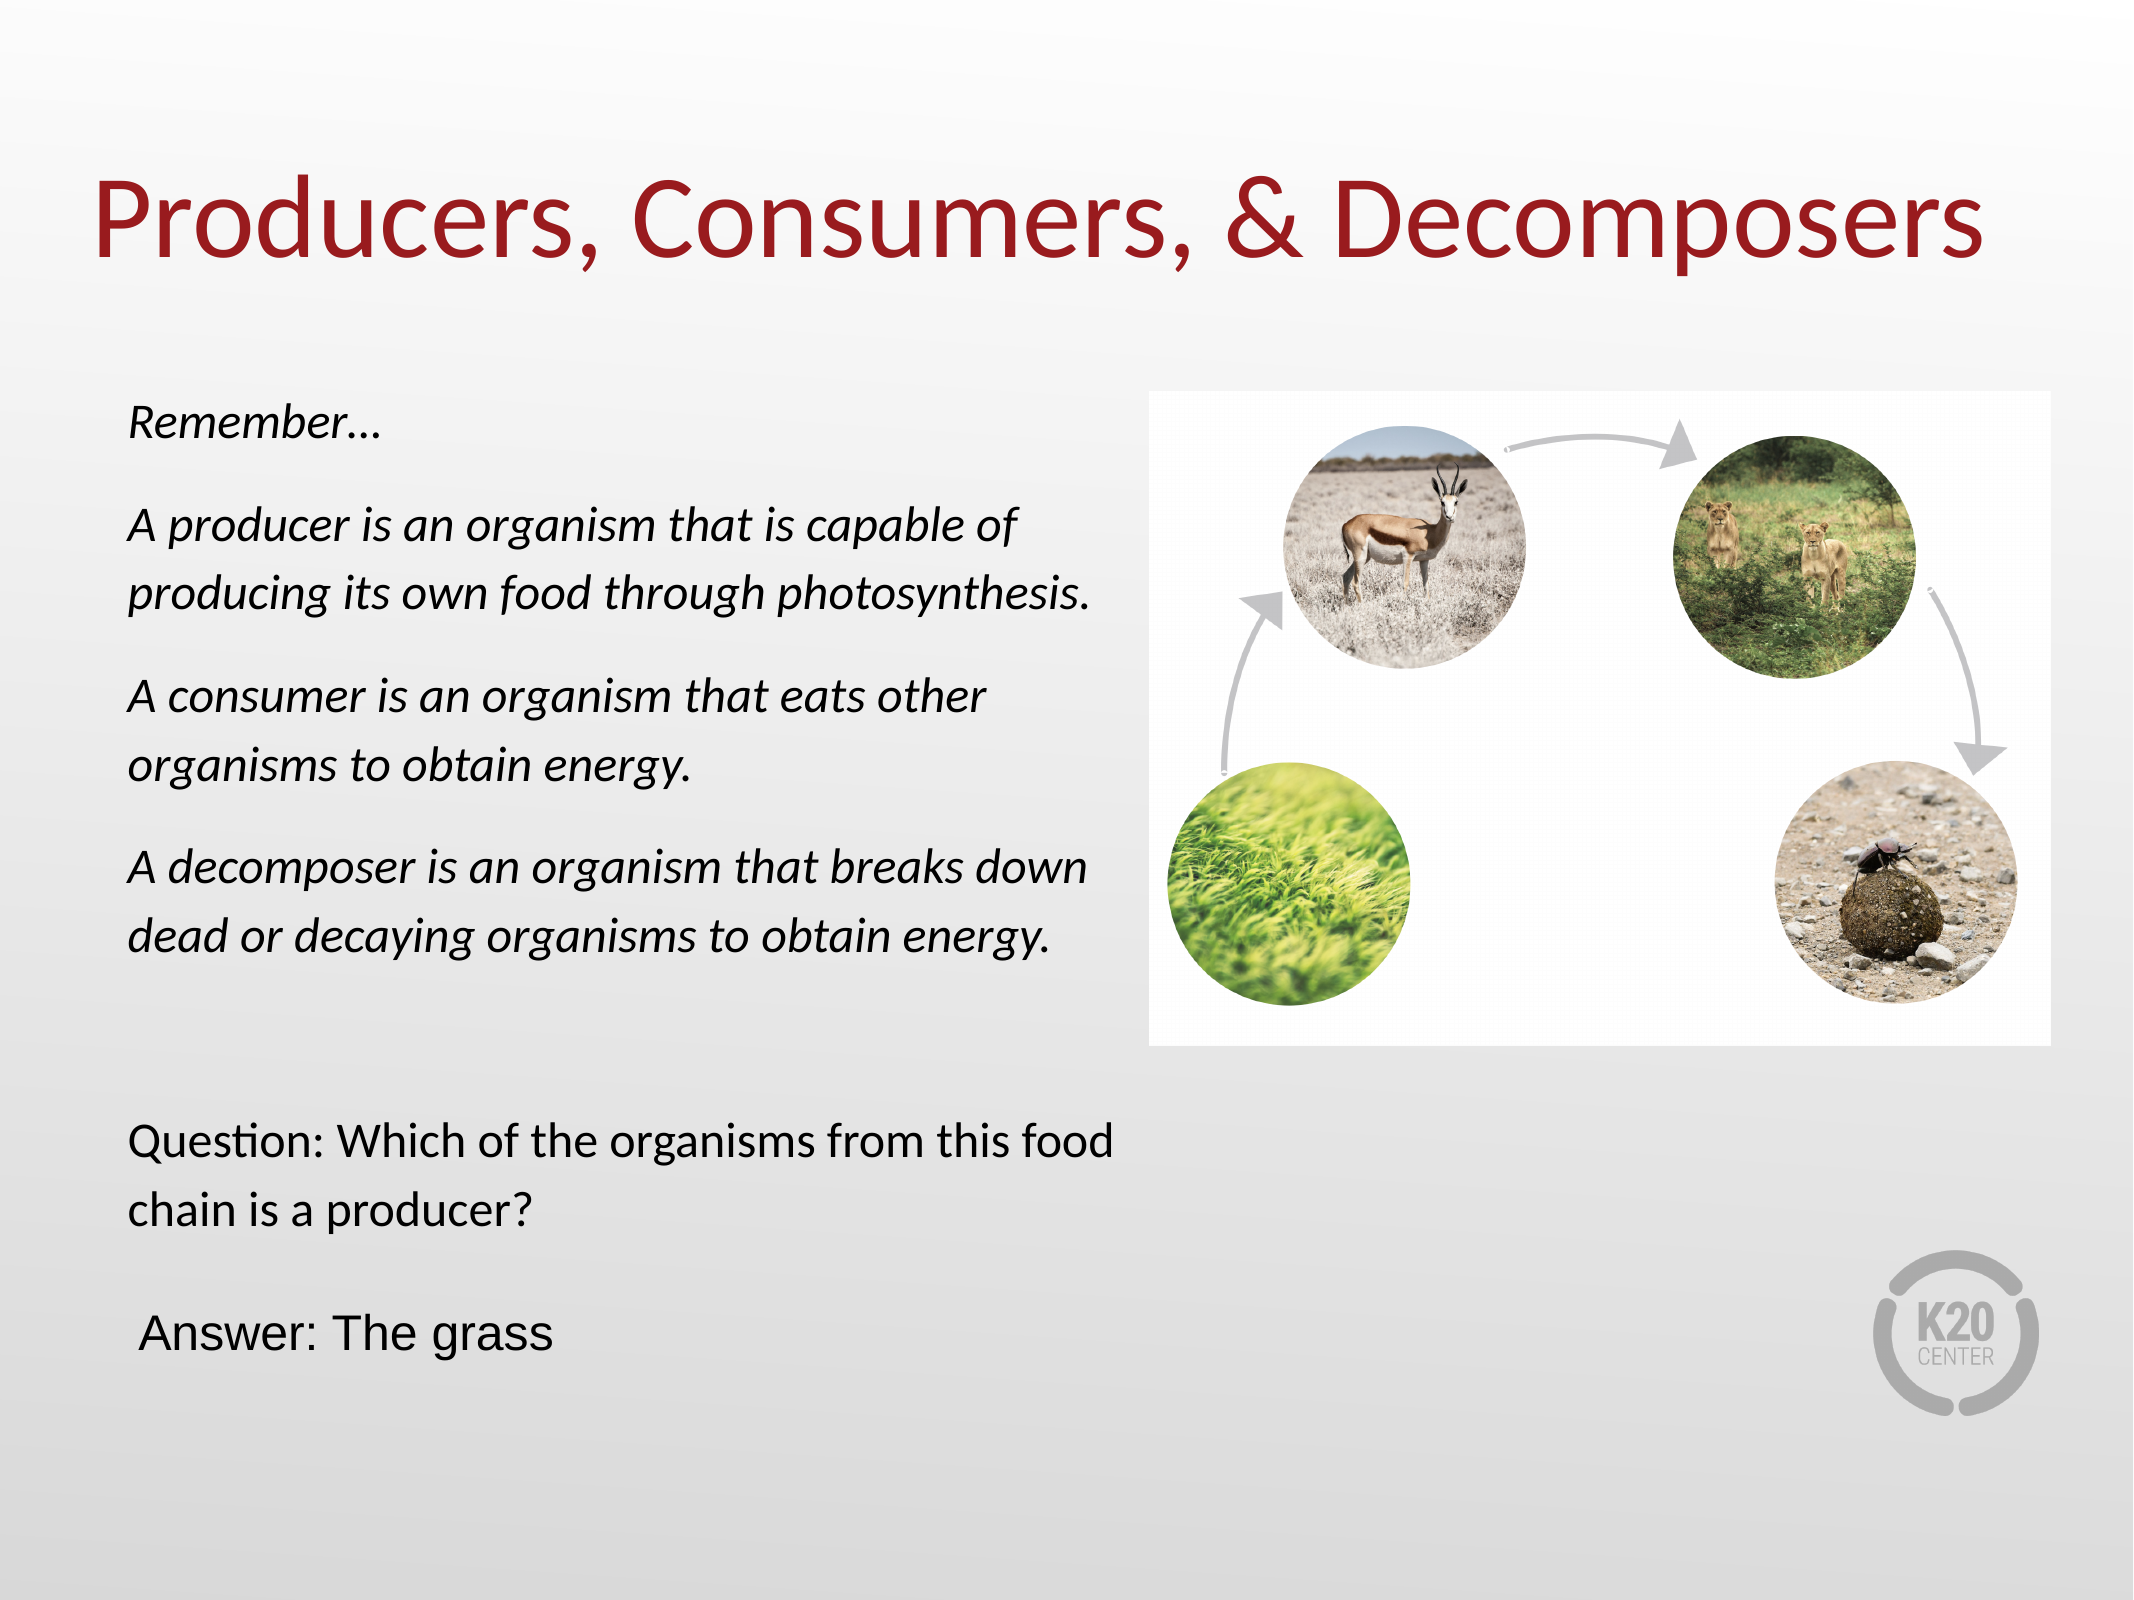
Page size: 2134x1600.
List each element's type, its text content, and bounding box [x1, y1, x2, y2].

text_box Answer: The grass [123, 1285, 628, 1403]
picture [1149, 391, 2052, 1046]
picture [1849, 1226, 2063, 1440]
list Remember… A producer is an organism that is capable of producing its own food through photosynthesis. A consumer is an organism that eats other organisms to obtain energy. A decomposer is an organism that breaks down dead or decaying organisms to obtain energy. Question: Which of the organisms from this food chain is a producer? [103, 367, 1180, 1157]
title Producers, Consumers, & Decomposers [91, 14, 2012, 282]
